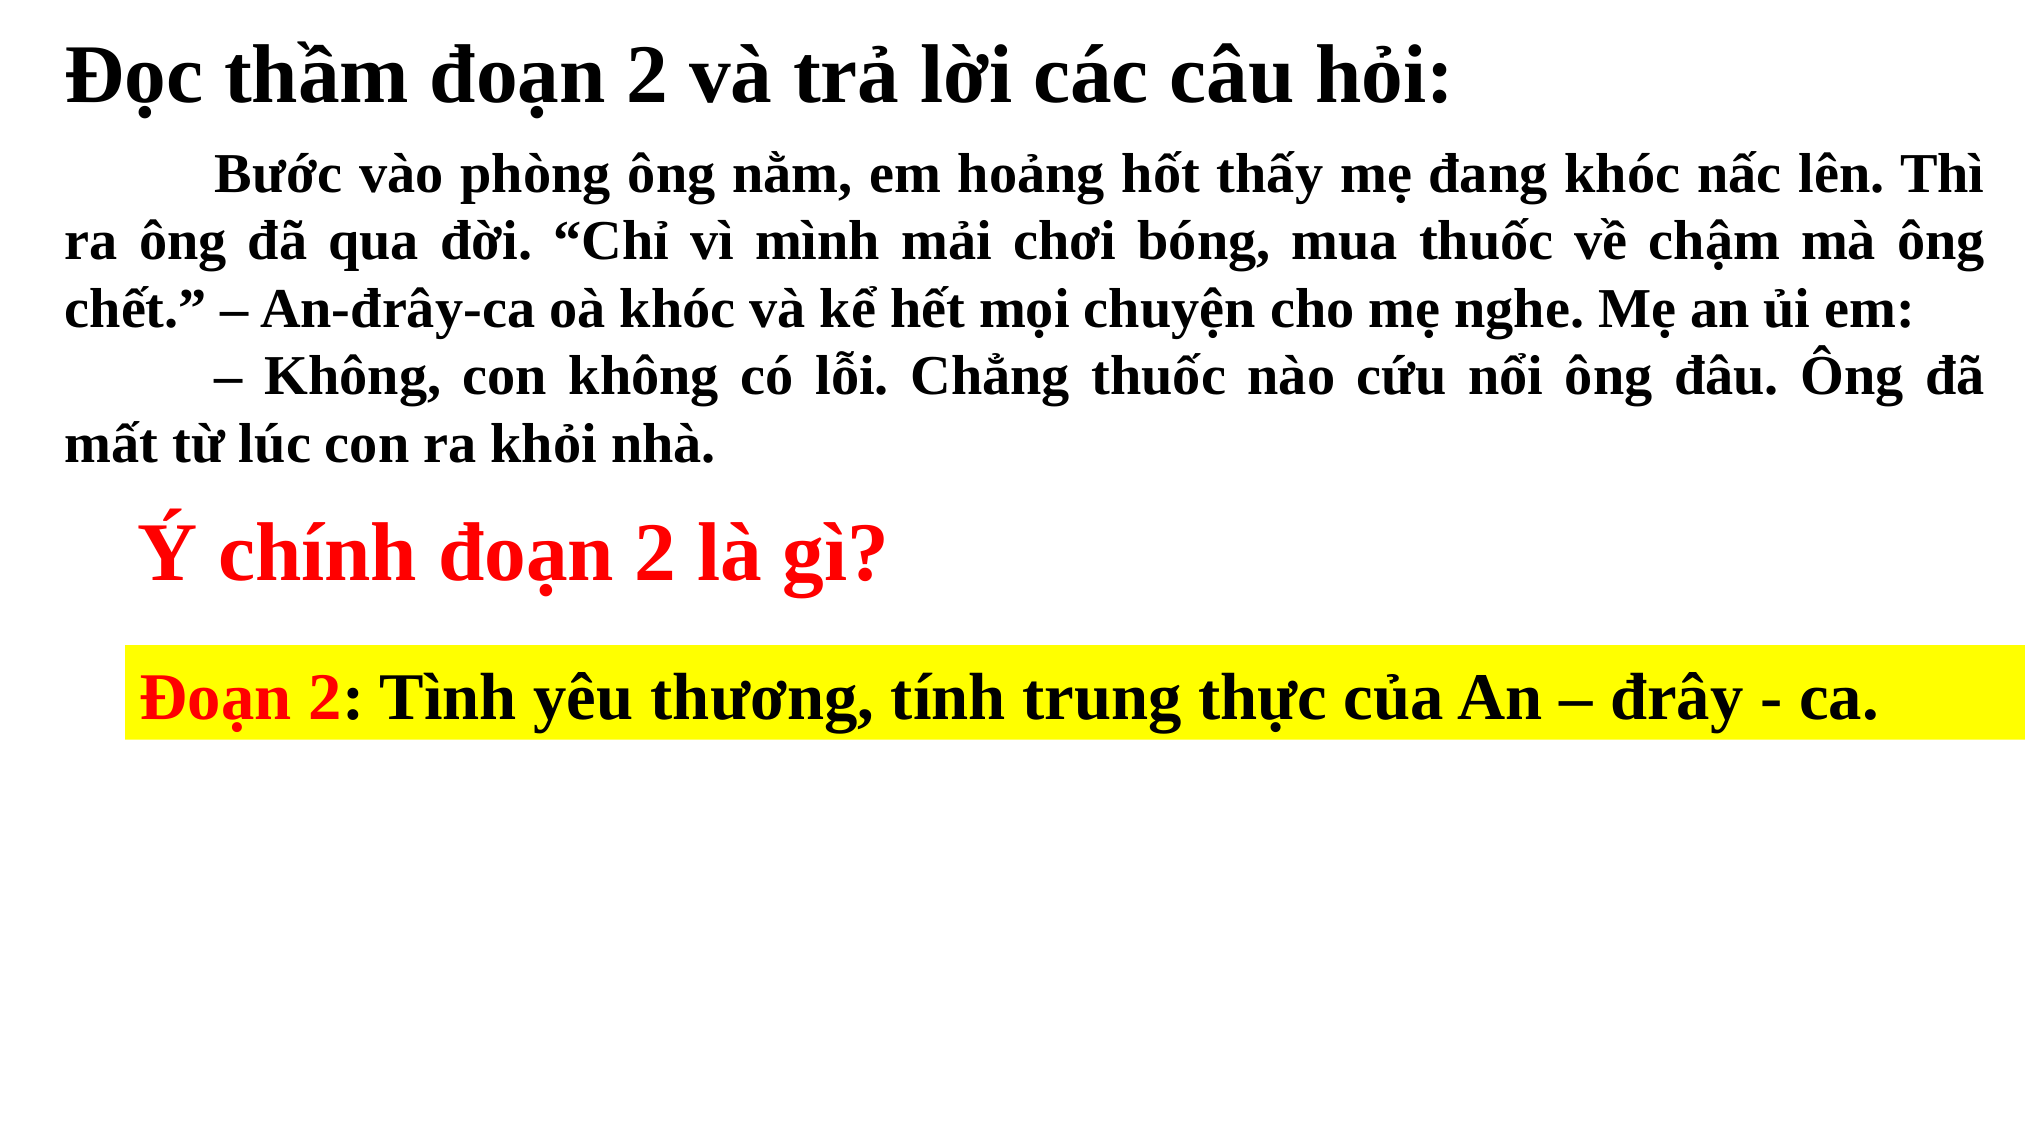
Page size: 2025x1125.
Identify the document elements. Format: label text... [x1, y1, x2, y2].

text_box Đoạn 2: Tình yêu thương, tính trung thực của An – đrây - ca. [125, 645, 2025, 740]
text_box Ý chính đoạn 2 là gì? [123, 489, 1541, 605]
text_box Bước vào phòng ông nằm, em hoảng hốt thấy mẹ đang khóc nấc lên. Thì ra ông đã qua đời. “Chỉ vì mình mải chơi bóng, mua thuốc về chậm mà ông chết.” – An-đrây-ca oà khóc và kể hết mọi chuyện cho mẹ nghe. Mẹ an ủi em: – Không, con không có lỗi. Chẳng thuốc nào cứu nổi ông đâu. Ông đã mất từ lúc con ra khỏi nhà. [49, 128, 2000, 481]
text_box Đọc thầm đoạn 2 và trả lời các câu hỏi: [49, 12, 2000, 127]
